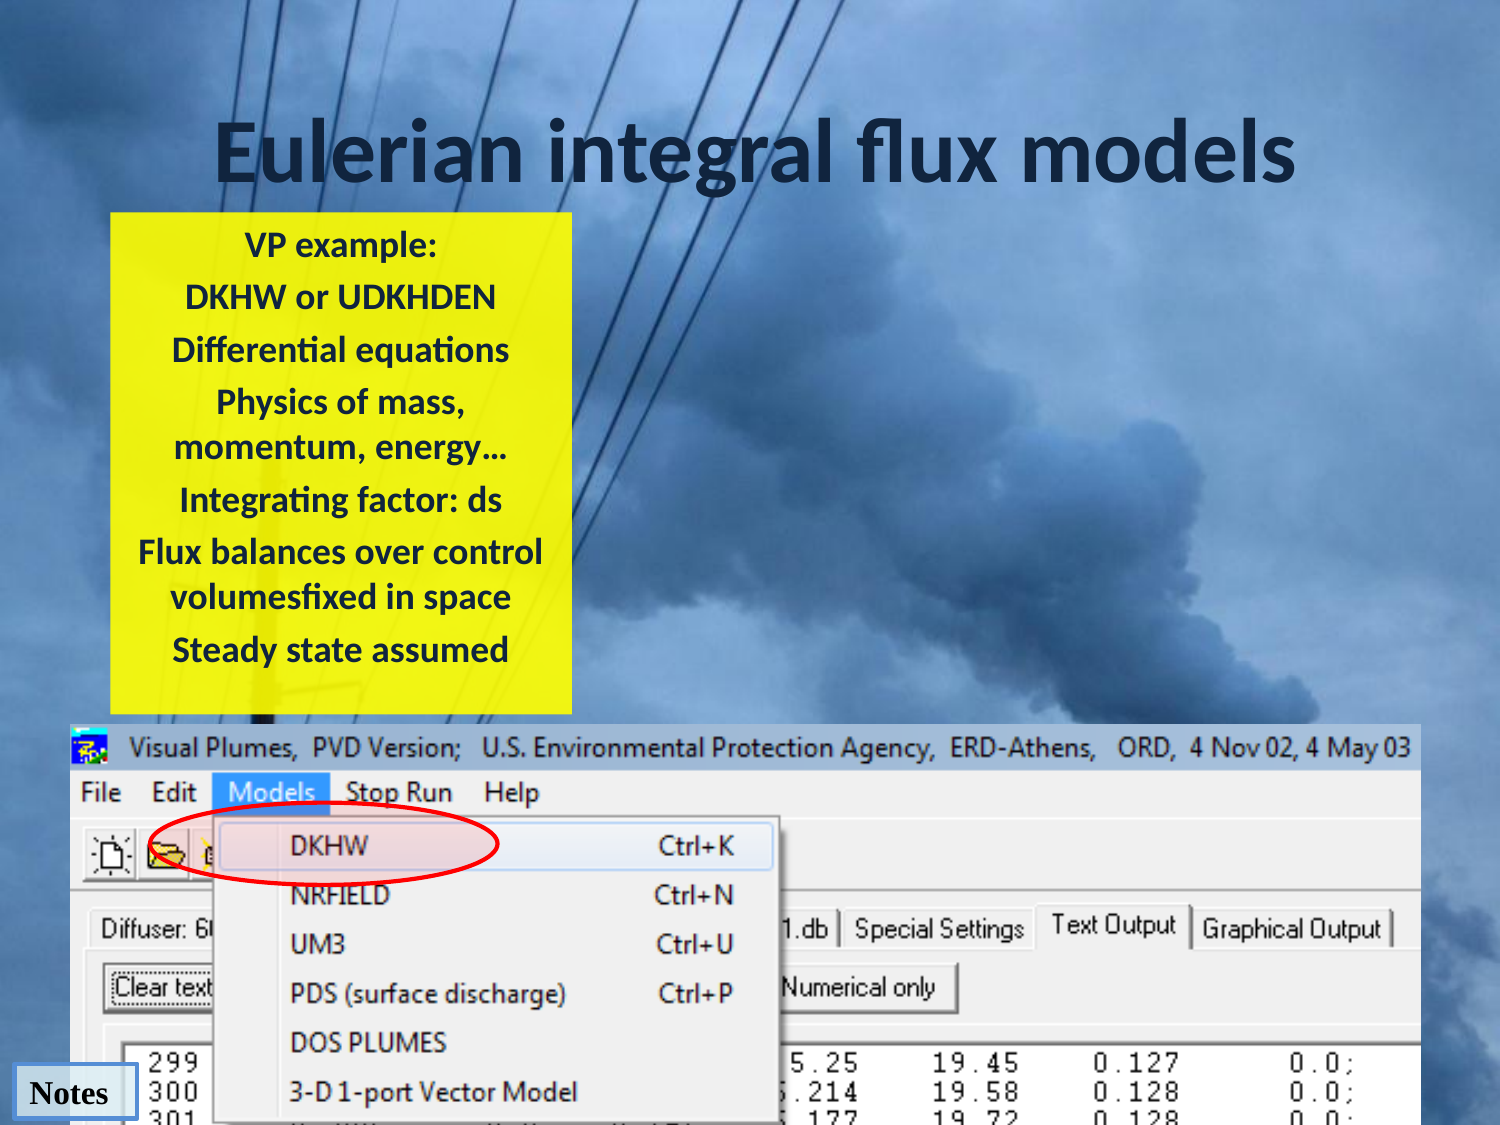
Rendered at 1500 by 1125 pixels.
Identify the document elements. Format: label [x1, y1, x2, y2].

text_box [69, 724, 1421, 1125]
picture [0, 0, 1500, 1125]
